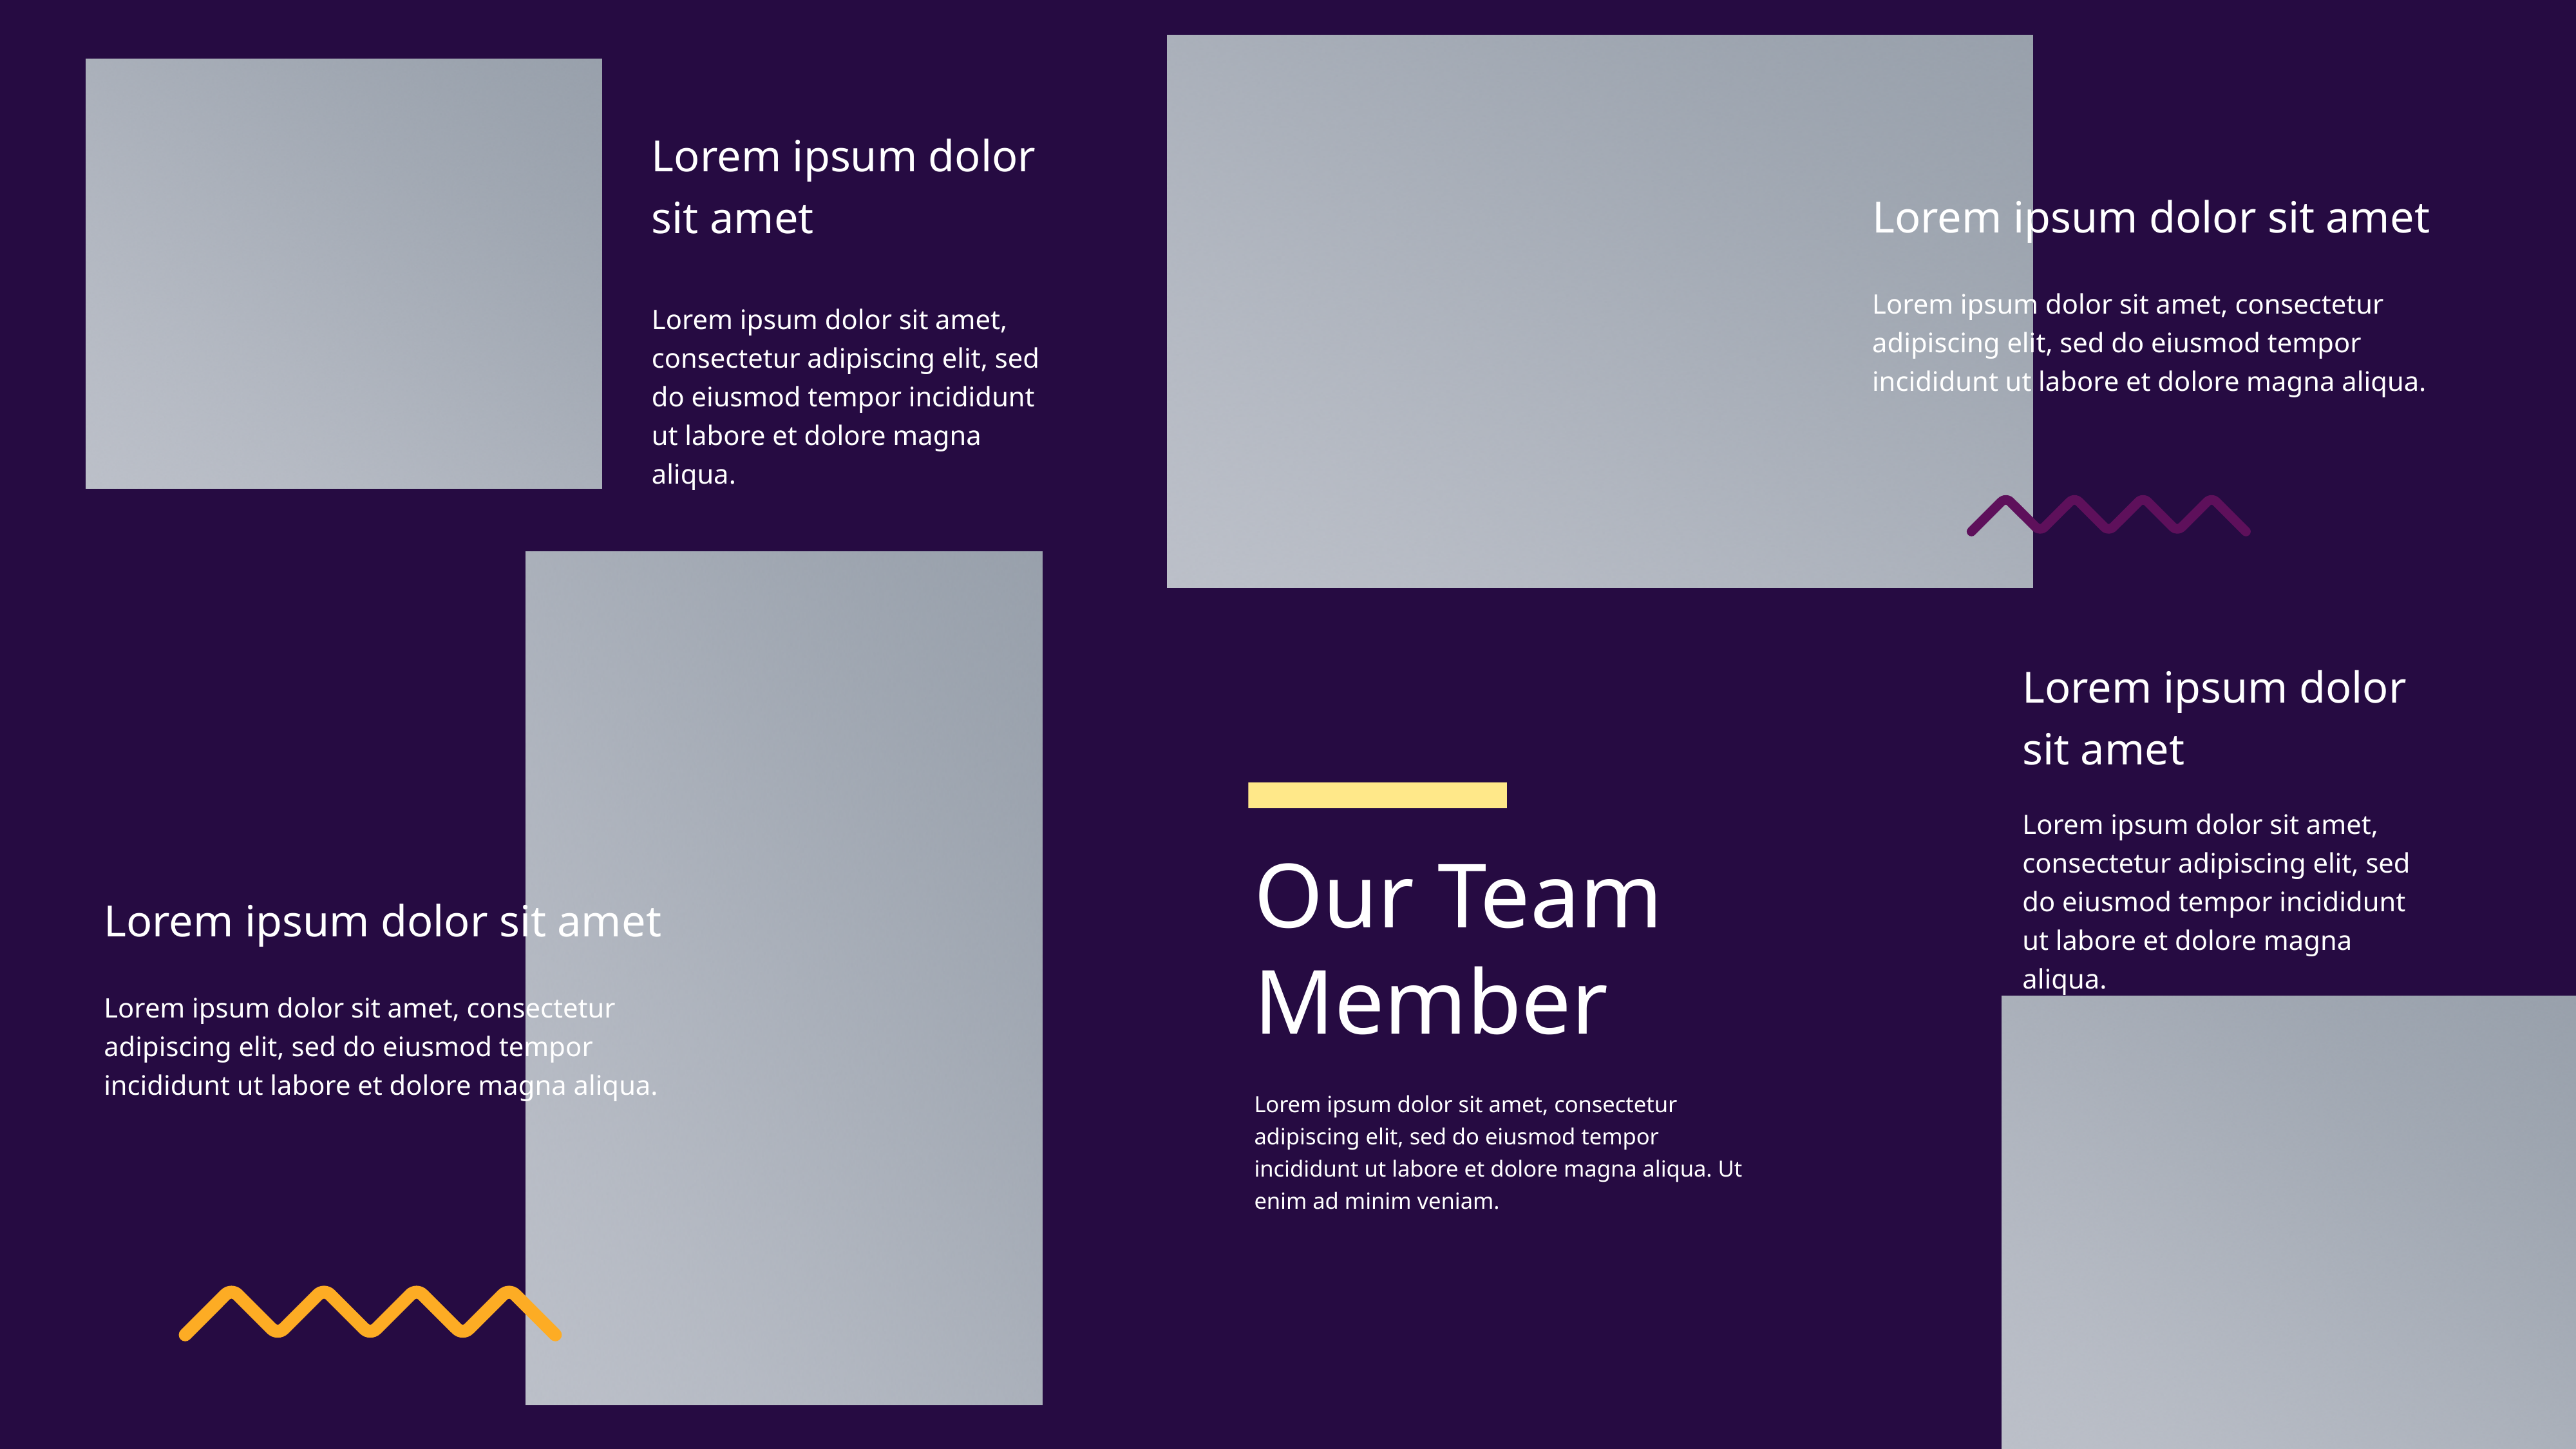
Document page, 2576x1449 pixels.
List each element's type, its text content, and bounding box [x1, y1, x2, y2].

text_box Lorem ipsum dolor sit amet [649, 115, 1121, 272]
picture [86, 59, 602, 489]
text_box [2036, 495, 2251, 536]
text_box Lorem ipsum dolor sit amet [2019, 647, 2492, 804]
picture [1167, 35, 2034, 588]
text_box [1248, 782, 1507, 808]
text_box Lorem ipsum dolor sit amet, consectetur adipiscing elit, sed do eiusmod tempor incididunt ut labore et dolore magna aliqua. Ut enim ad minim veniam. [1251, 1082, 1756, 1222]
text_box Lorem ipsum dolor sit amet, consectetur adipiscing elit, sed do eiusmod tempor incididunt ut labore et dolore magna aliqua. [2036, 277, 2490, 417]
picture [526, 551, 1043, 1405]
text_box Lorem ipsum dolor sit amet, consectetur adipiscing elit, sed do eiusmod tempor incididunt ut labore et dolore magna aliqua. [2019, 804, 2434, 978]
text_box Lorem ipsum dolor sit amet [2036, 176, 2528, 257]
text_box Lorem ipsum dolor sit amet [100, 880, 522, 961]
text_box Lorem ipsum dolor sit amet, consectetur adipiscing elit, sed do eiusmod tempor incididunt ut labore et dolore magna aliqua. [100, 981, 522, 1121]
text_box [178, 1285, 522, 1341]
text_box Lorem ipsum dolor sit amet, consectetur adipiscing elit, sed do eiusmod tempor incididunt ut labore et dolore magna aliqua. [648, 293, 1063, 473]
text_box Our Team Member [1251, 836, 1741, 1055]
picture [2001, 995, 2576, 1449]
